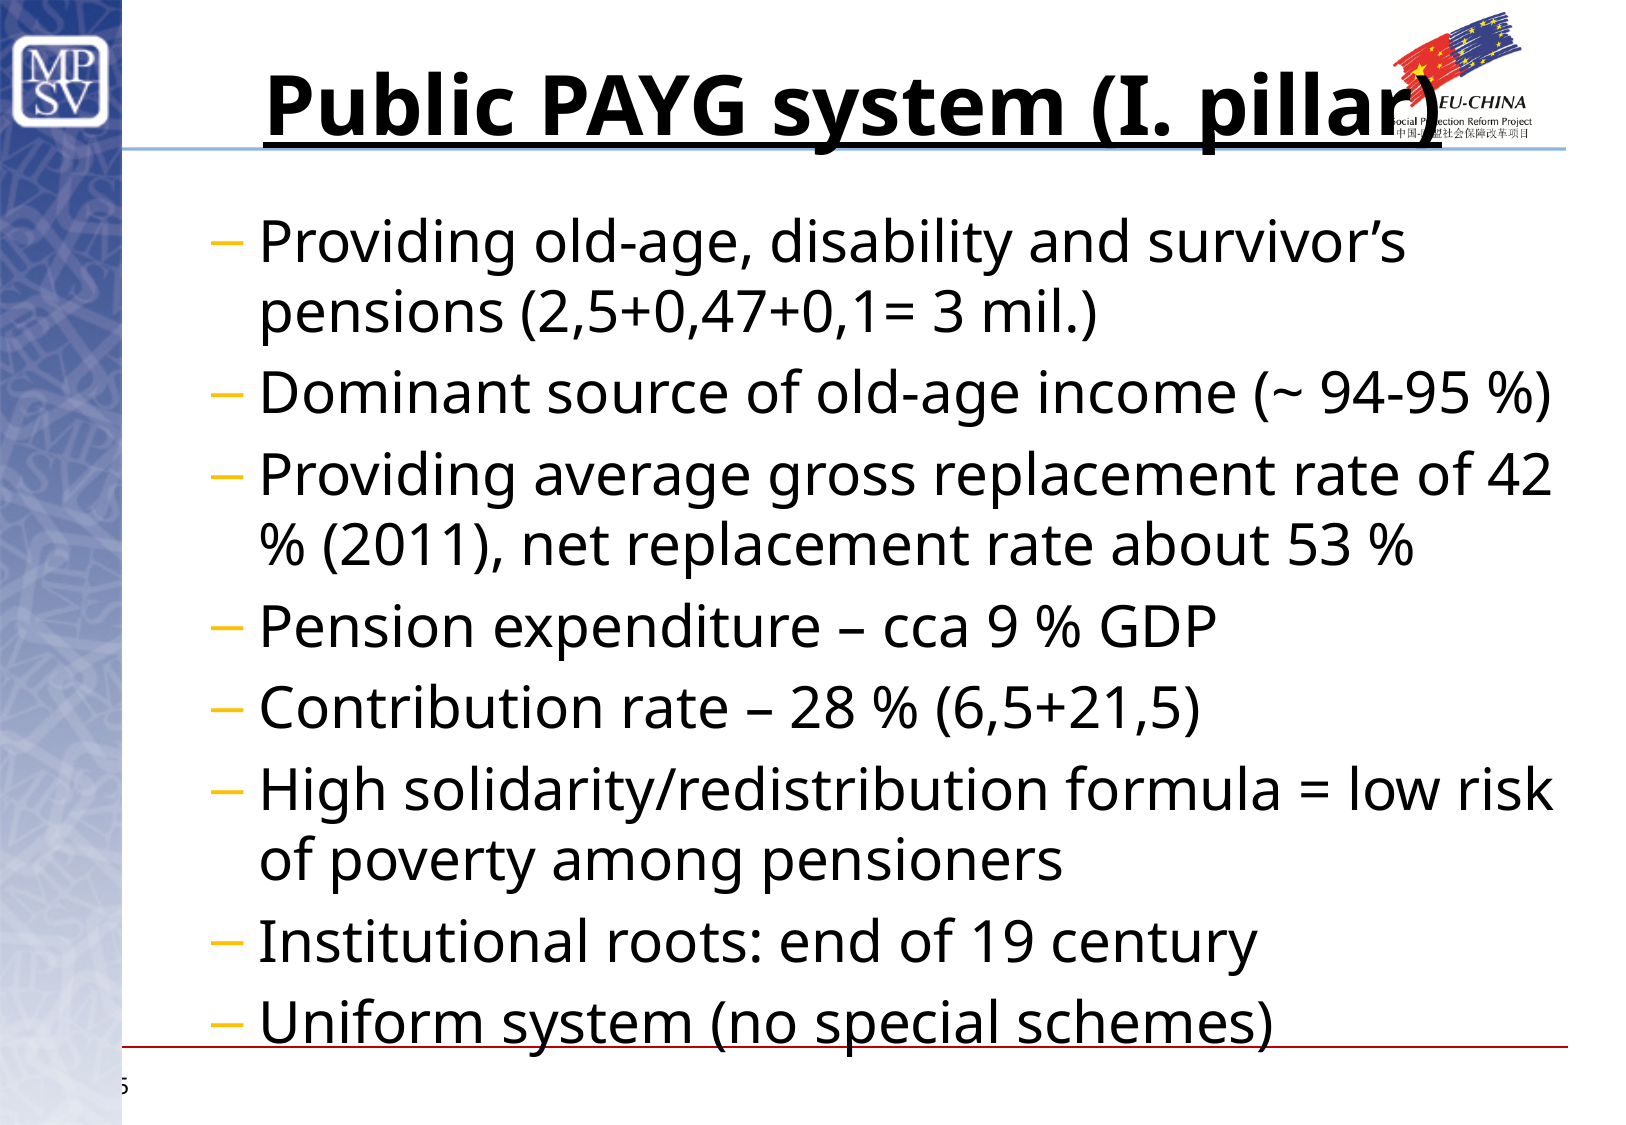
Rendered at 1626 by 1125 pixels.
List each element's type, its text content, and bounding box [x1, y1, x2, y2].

picture [1386, 0, 1537, 42]
title Public PAYG system (I. pillar) [126, 42, 1585, 161]
list Providing old-age, disability and survivor’s pensions (2,5+0,47+0,1= 3 mil.) Dominant source of old-age income (~ 94-95 %) Providing average gross replacement rate of 42 % (2011), net replacement rate about 53 % Pension expenditure – cca 9 % GDP Contribution rate – 28 % (6,5+21,5) High solidarity/redistribution formula = low risk of poverty among pensioners Institutional roots: end of 19 century Uniform system (no special schemes) [126, 196, 1606, 1071]
picture [0, 0, 123, 1125]
